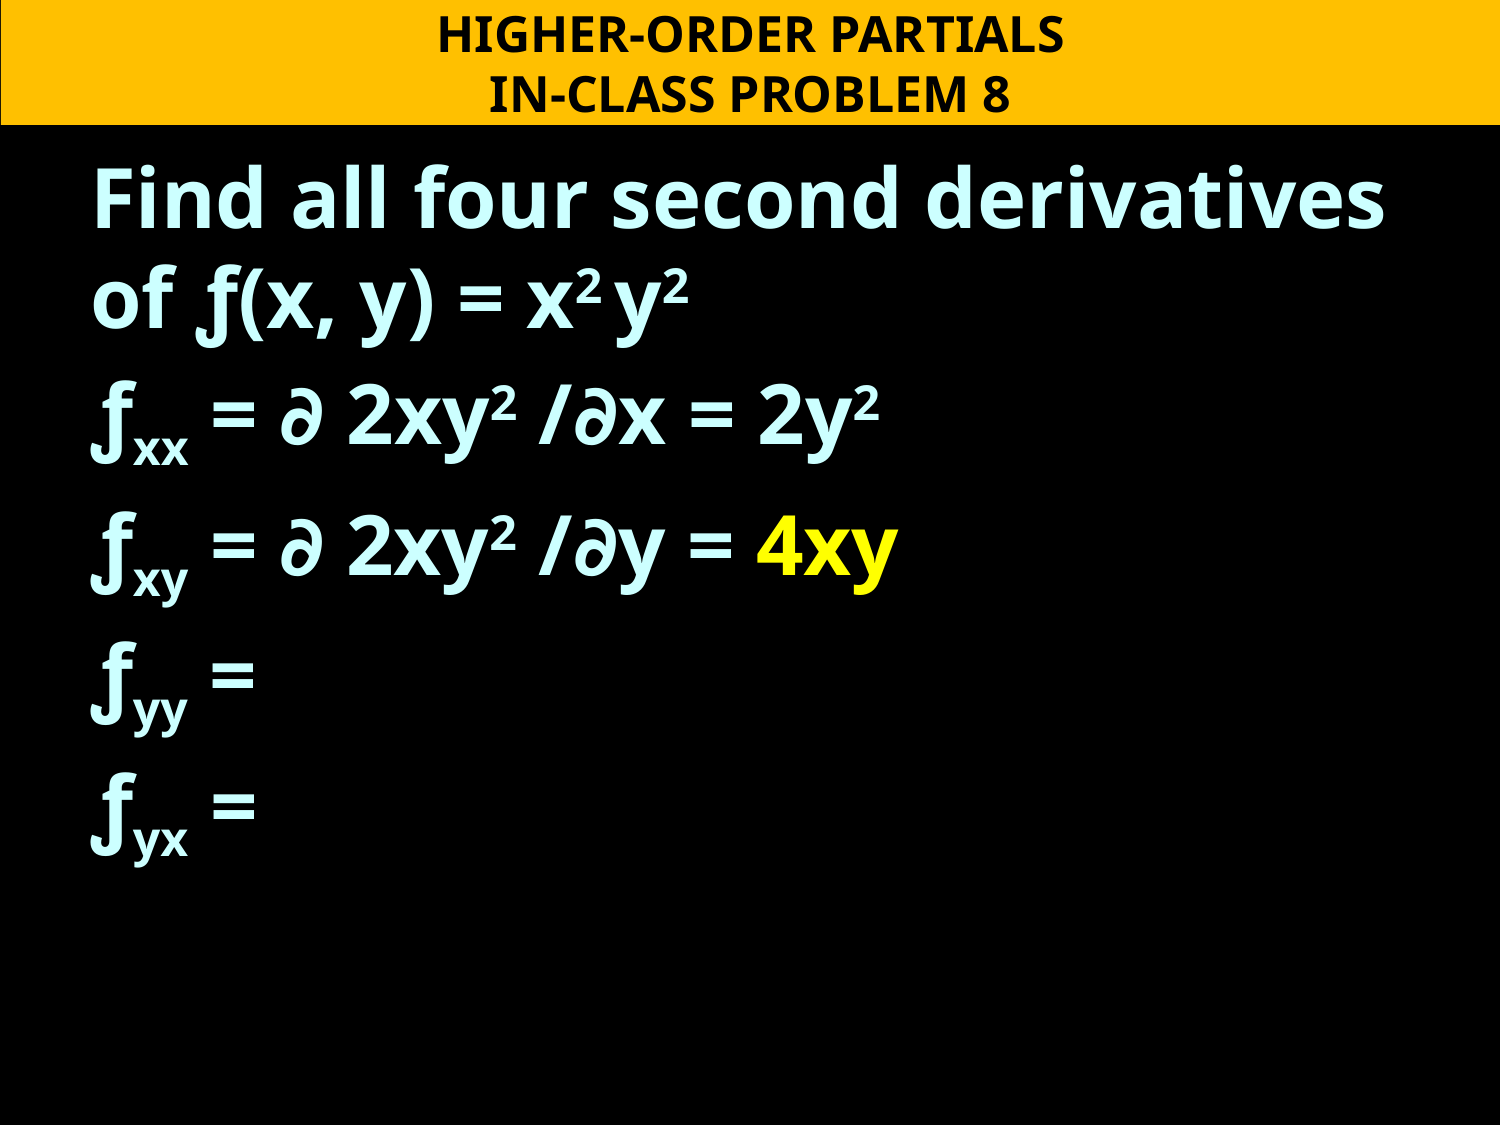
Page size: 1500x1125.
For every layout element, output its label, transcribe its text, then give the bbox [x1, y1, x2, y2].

list Find all four second derivatives of ƒ(x, y) = x2 y2 ƒxx = ∂ 2xy2 /∂x = 2y2 ƒxy = ∂ 2xy2 /∂y = 4xy ƒyy = ƒyx = [75, 137, 1425, 1063]
text_box HIGHER-ORDER PARTIALS IN-CLASS PROBLEM 8 [0, 0, 1500, 125]
